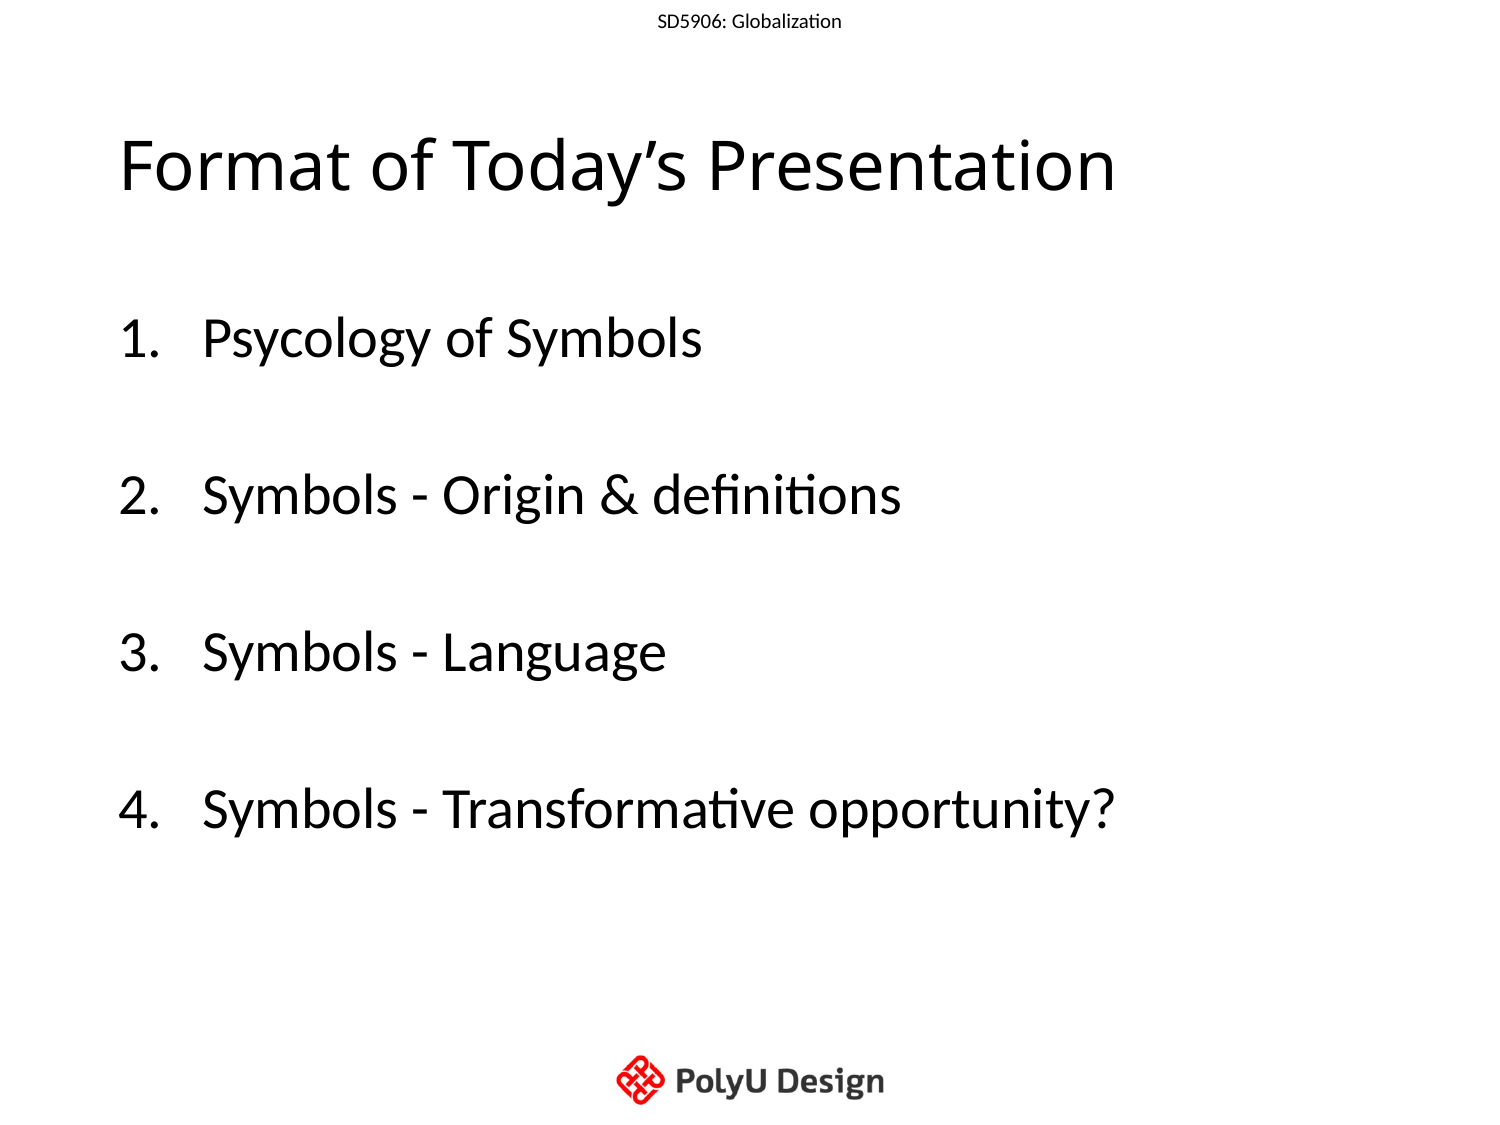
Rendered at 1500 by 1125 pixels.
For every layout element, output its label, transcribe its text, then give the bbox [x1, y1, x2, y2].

list Psycology of Symbols Symbols - Origin & definitions Symbols - Language Symbols - Transformative opportunity? [103, 299, 1397, 1014]
title Format of Today’s Presentation [103, 59, 1397, 278]
picture [601, 1049, 899, 1113]
